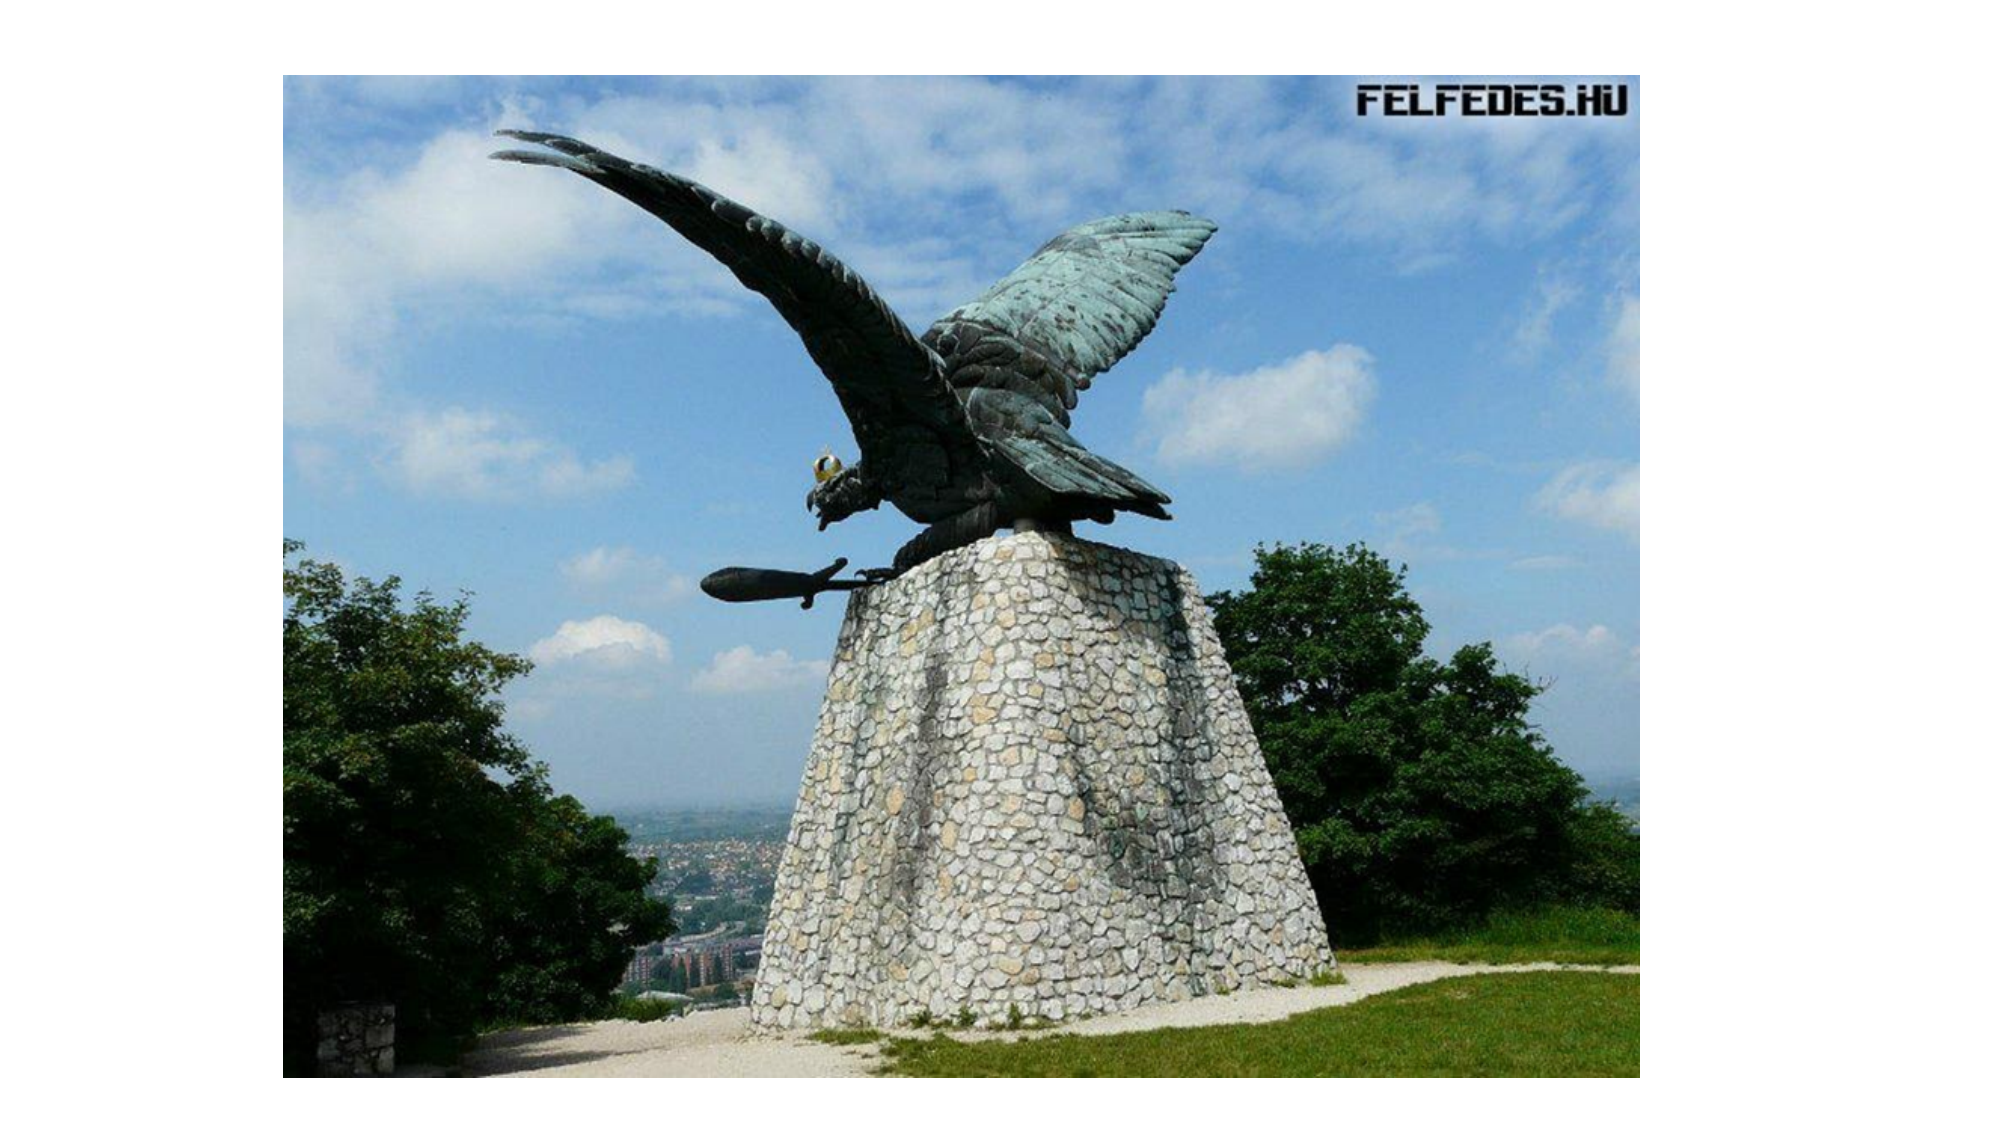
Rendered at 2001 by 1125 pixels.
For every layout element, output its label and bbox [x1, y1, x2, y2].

picture [283, 75, 1640, 1078]
